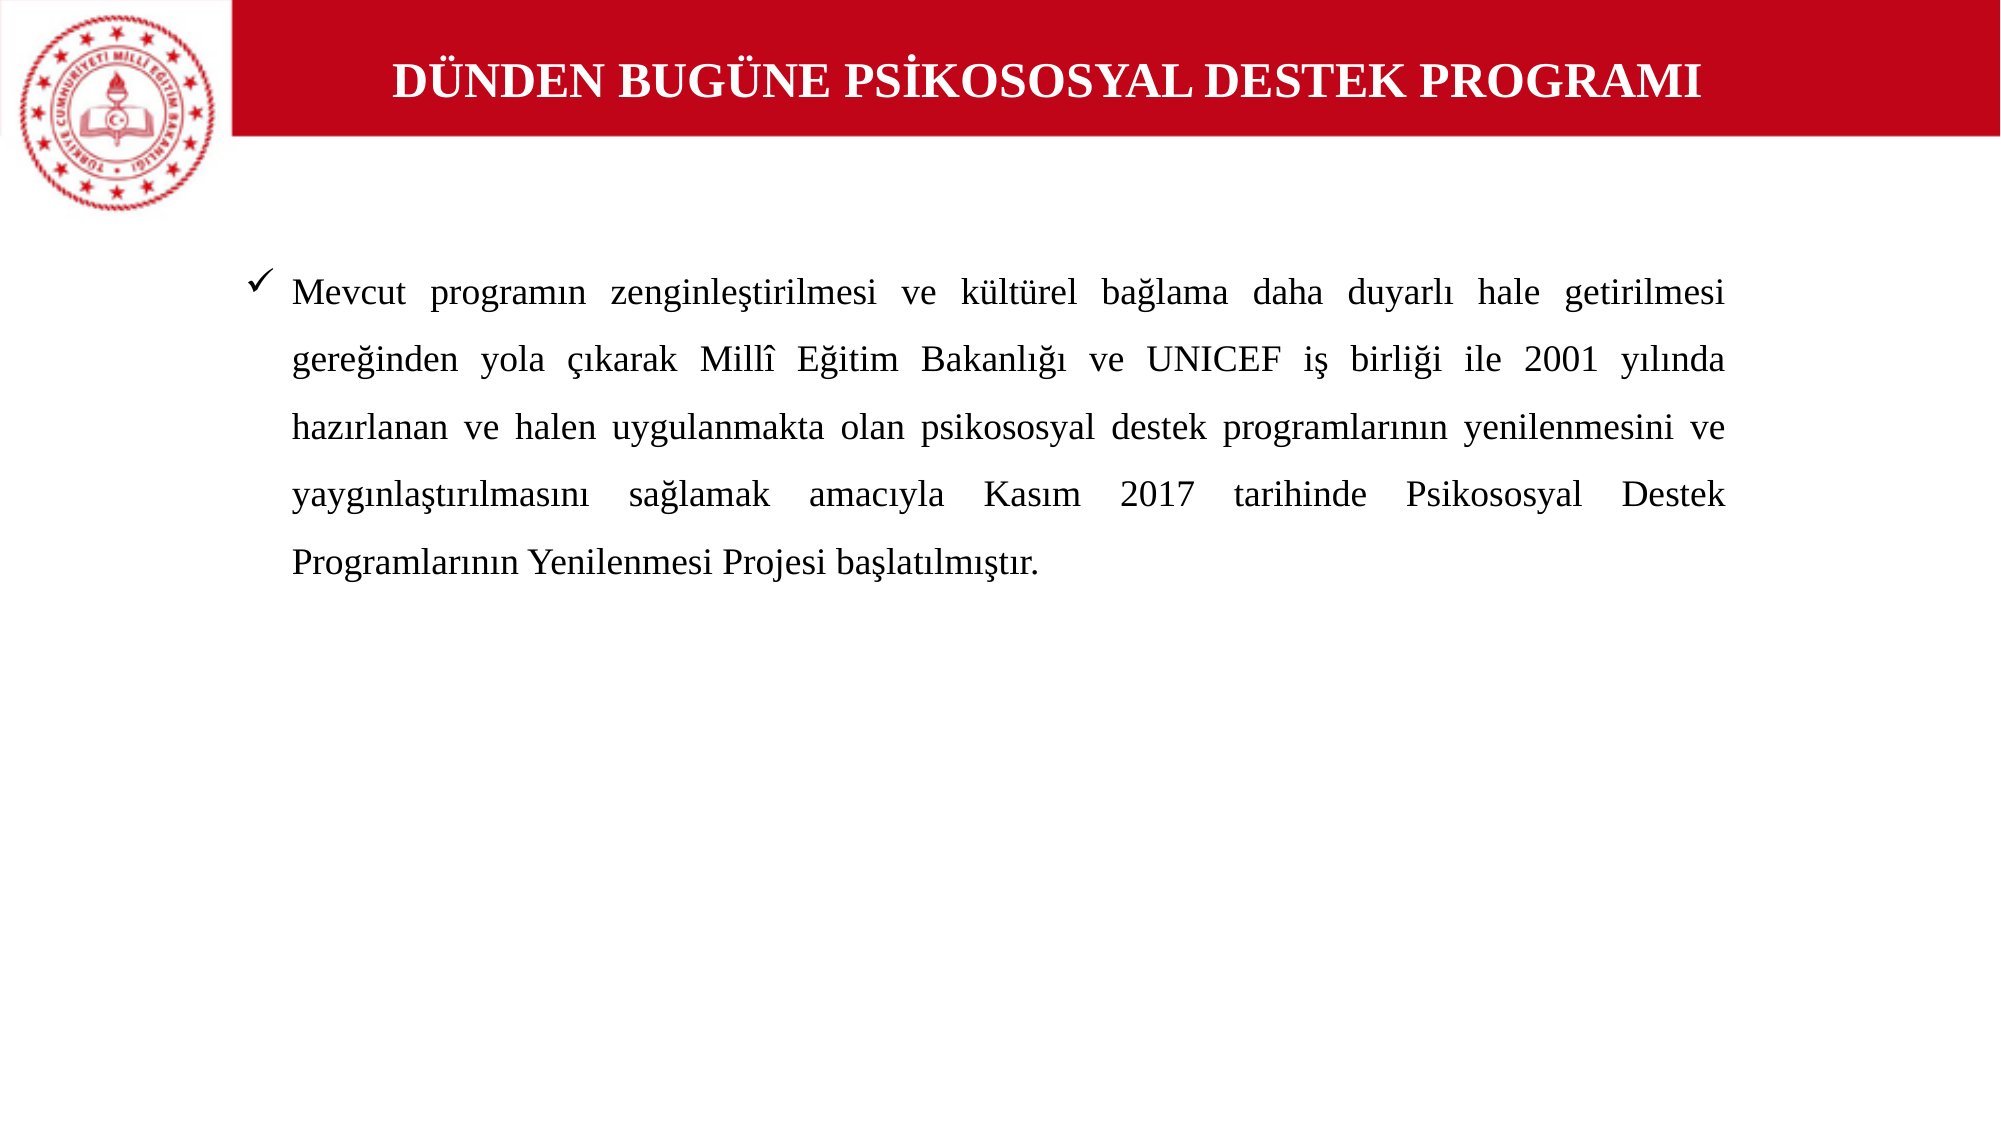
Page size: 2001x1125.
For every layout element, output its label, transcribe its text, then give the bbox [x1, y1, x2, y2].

text_box YENİLENEN PSİKOSOSYAL DESTEK PROGRAMI [436, 24, 1967, 230]
text_box Mevcut programın zenginleştirilmesi ve kültürel bağlama daha duyarlı hale getirilmesi gereğinden yola çıkarak Millî Eğitim Bakanlığı ve UNICEF iş birliği ile 2001 yılında hazırlanan ve halen uygulanmakta olan psikososyal destek programlarının yenilenmesini ve yaygınlaştırılmasını sağlamak amacıyla Kasım 2017 tarihinde Psikososyal Destek Programlarının Yenilenmesi Projesi başlatılmıştır. [230, 236, 1743, 634]
picture [0, 0, 2001, 1125]
text_box DÜNDEN BUGÜNE PSİKOSOSYAL DESTEK PROGRAMI [307, 22, 1788, 133]
